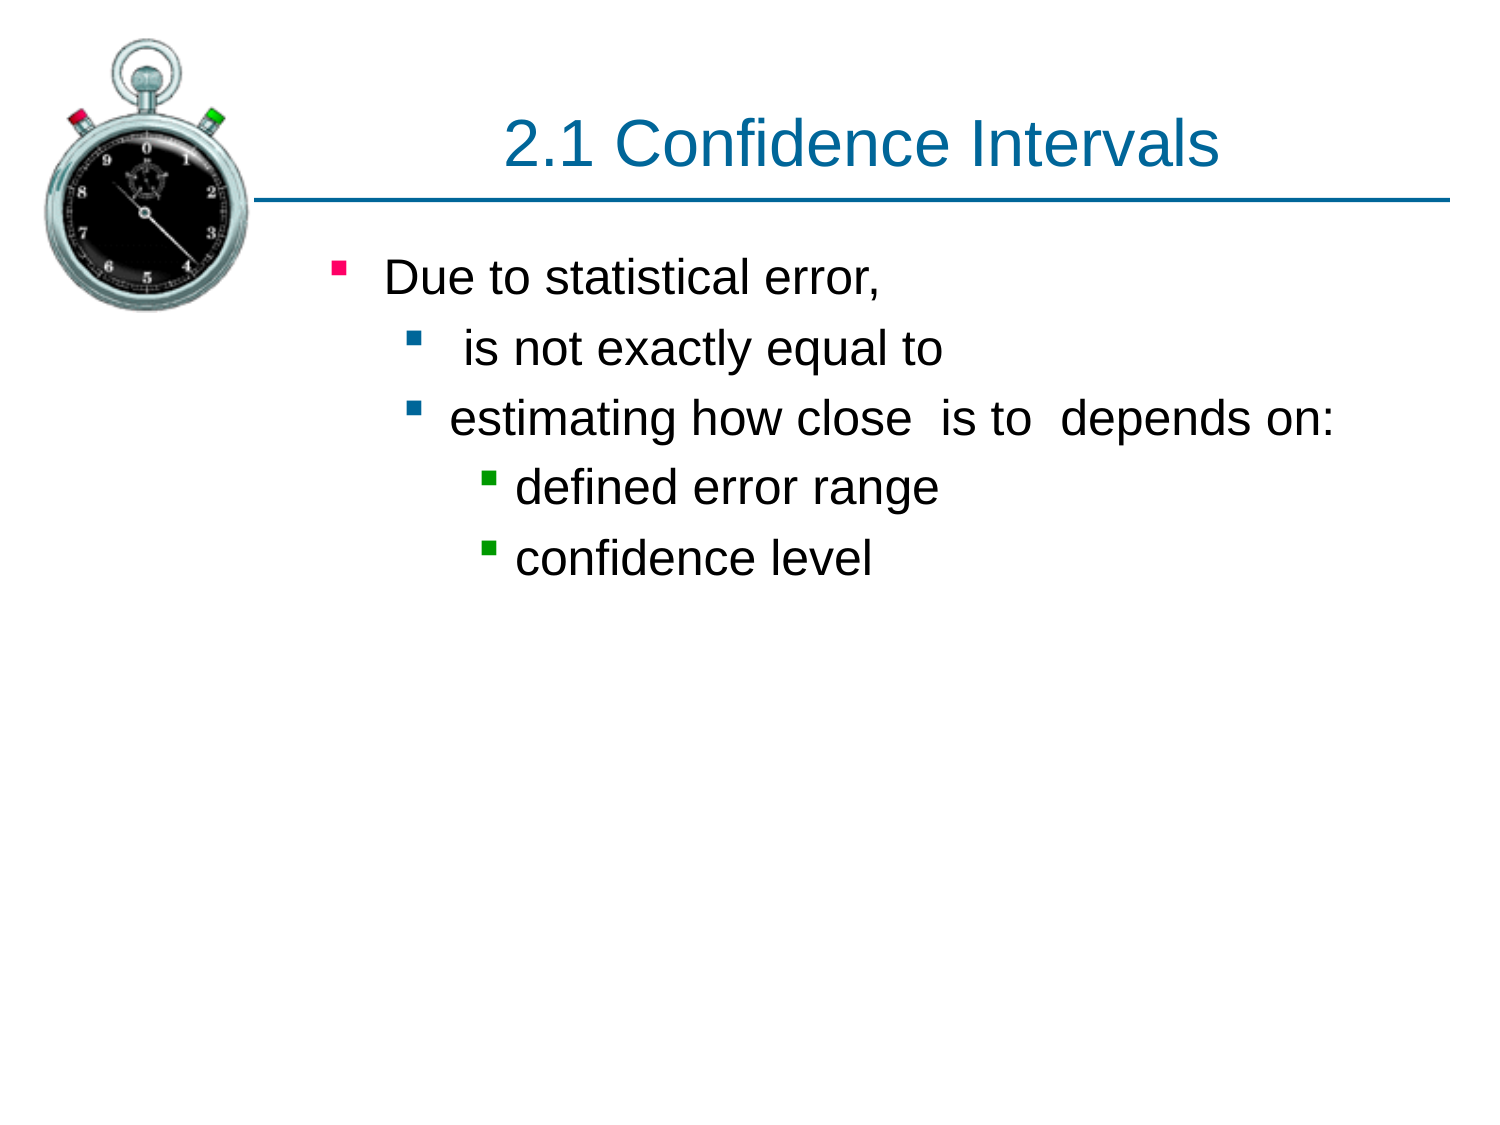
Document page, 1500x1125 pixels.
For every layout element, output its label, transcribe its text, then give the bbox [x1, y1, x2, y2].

title 2.1 Confidence Intervals [275, 37, 1450, 188]
picture [37, 37, 254, 313]
